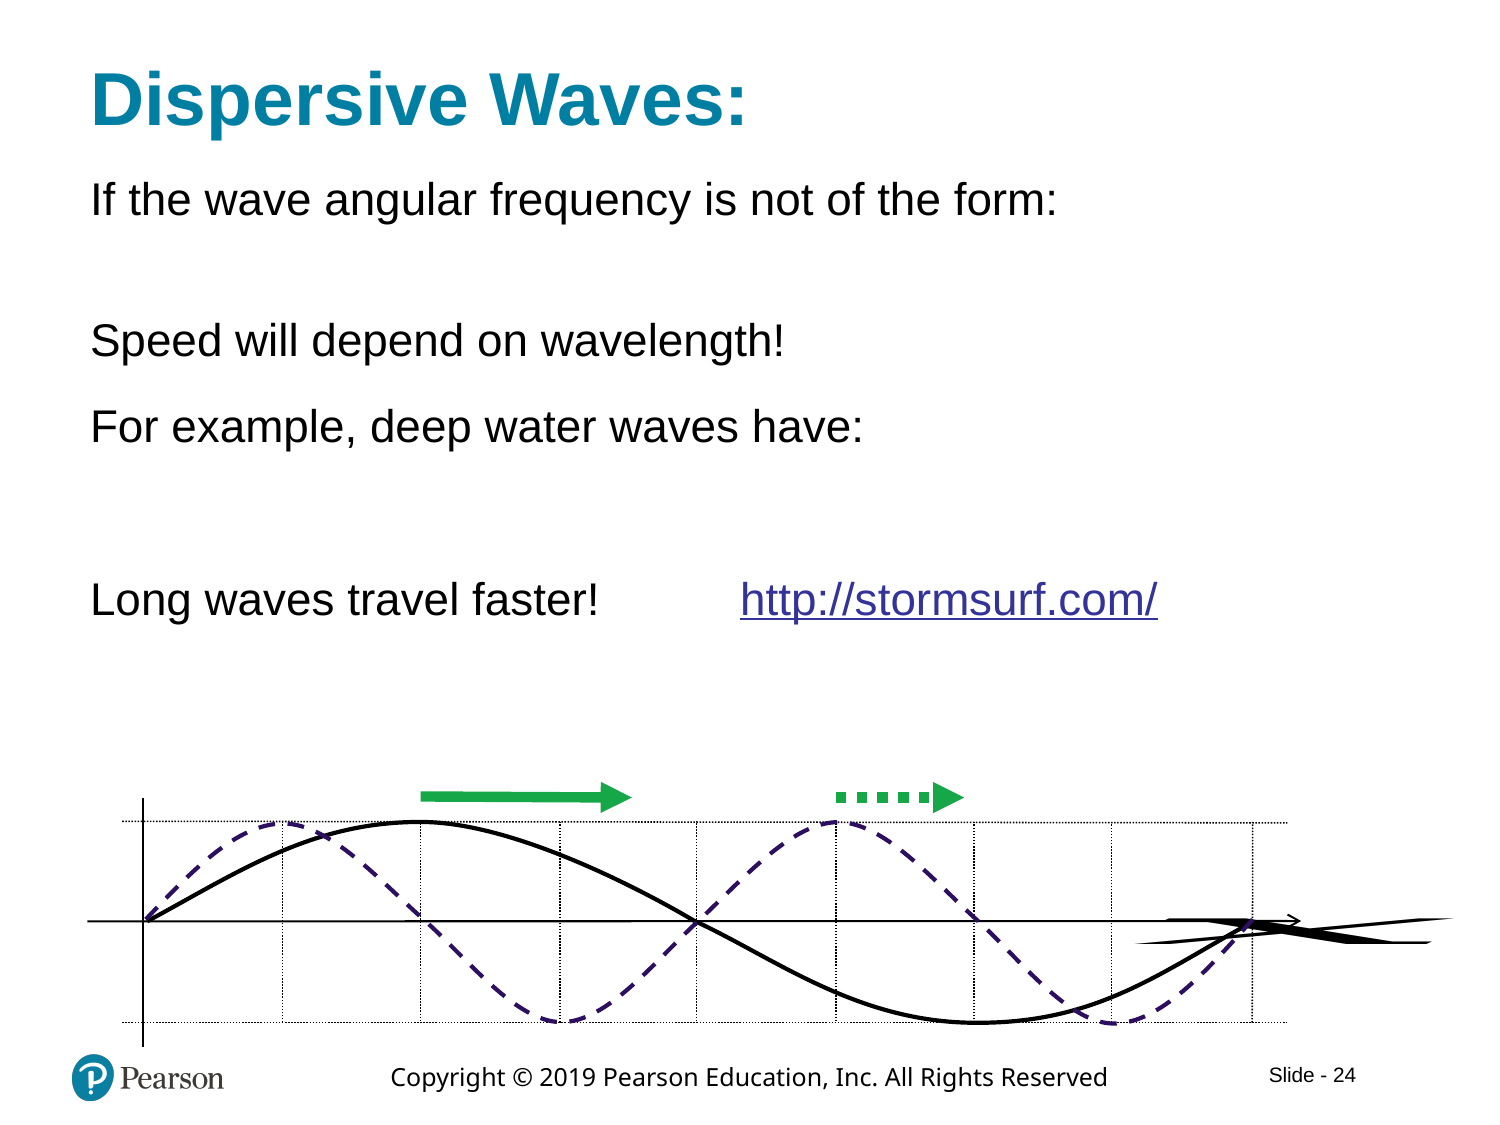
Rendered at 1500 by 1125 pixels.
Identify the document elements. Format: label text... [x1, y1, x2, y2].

picture [98, 1054, 224, 1101]
title Dispersive Waves: [75, 35, 1425, 216]
picture [72, 1054, 88, 1070]
picture [80, 1063, 106, 1088]
picture [72, 1087, 83, 1101]
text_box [87, 796, 1479, 1047]
